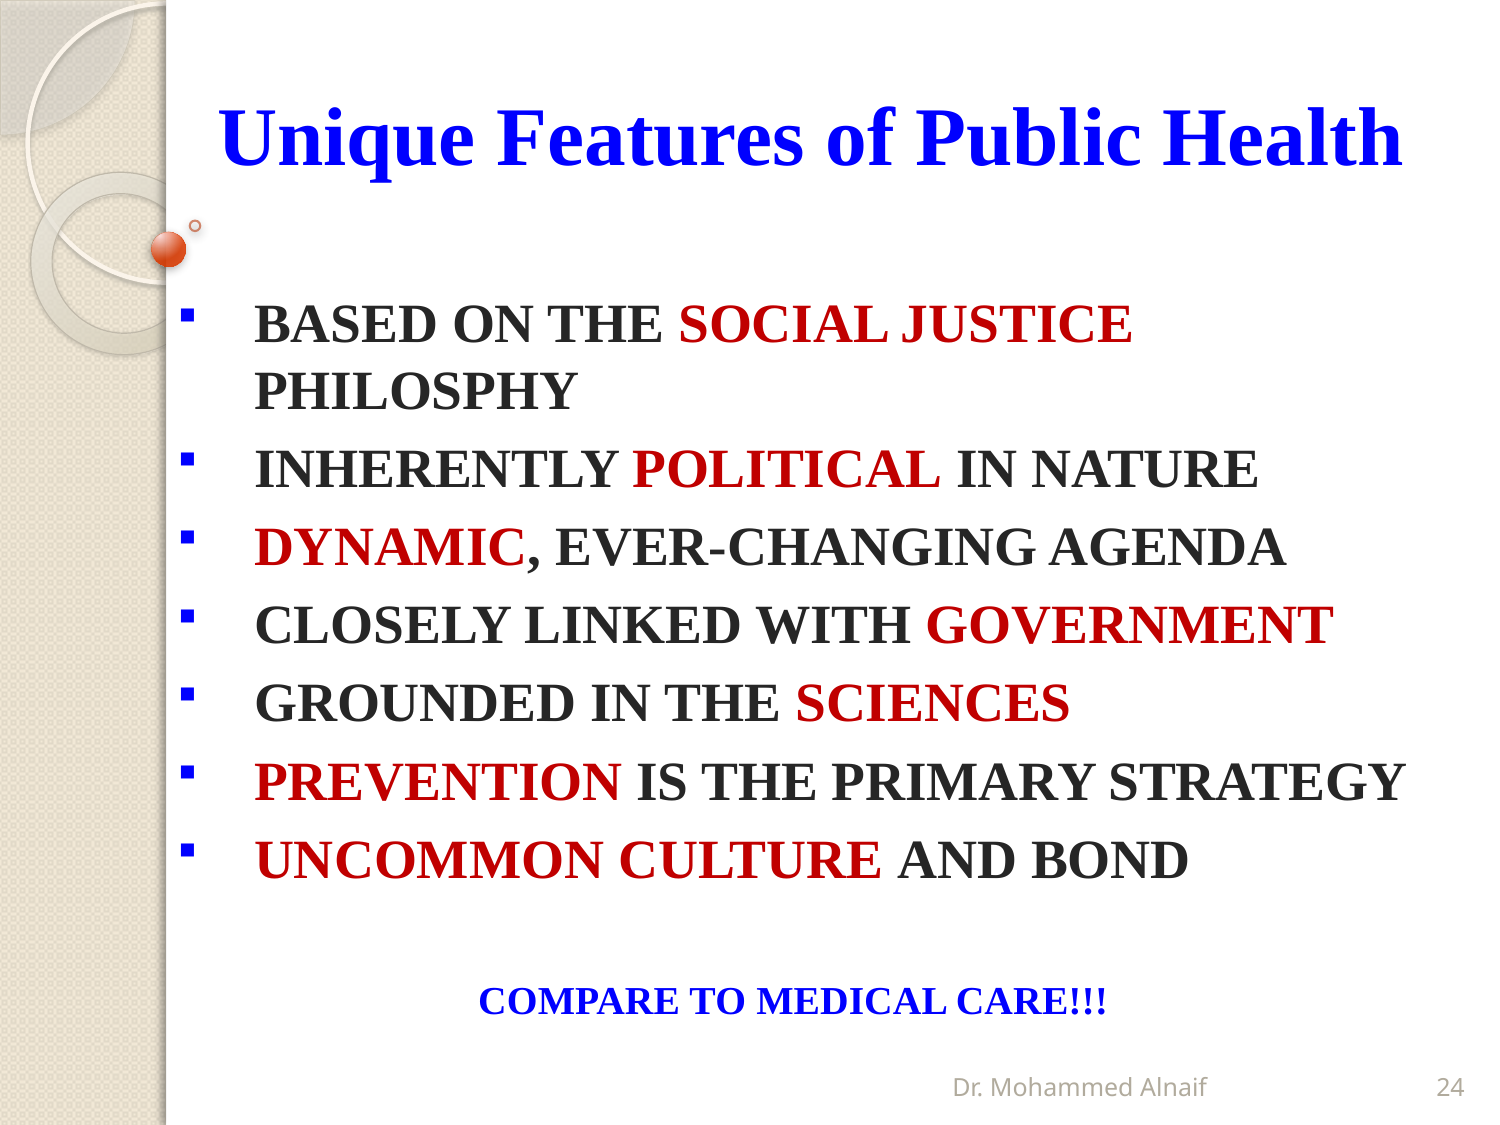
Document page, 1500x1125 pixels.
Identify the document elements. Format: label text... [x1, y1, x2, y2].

footer Dr. Mohammed Alnaif [937, 1034, 1413, 1113]
subtitle BASED ON THE SOCIAL JUSTICE PHILOSPHY INHERENTLY POLITICAL IN NATURE DYNAMIC, EVER-CHANGING AGENDA CLOSELY LINKED WITH GOVERNMENT GROUNDED IN THE SCIENCES PREVENTION IS THE PRIMARY STRATEGY UNCOMMON CULTURE AND BOND COMPARE TO MEDICAL CARE!!! [162, 287, 1425, 1050]
title Unique Features of Public Health [150, 75, 1443, 200]
slide_number 24 [1413, 1034, 1488, 1113]
